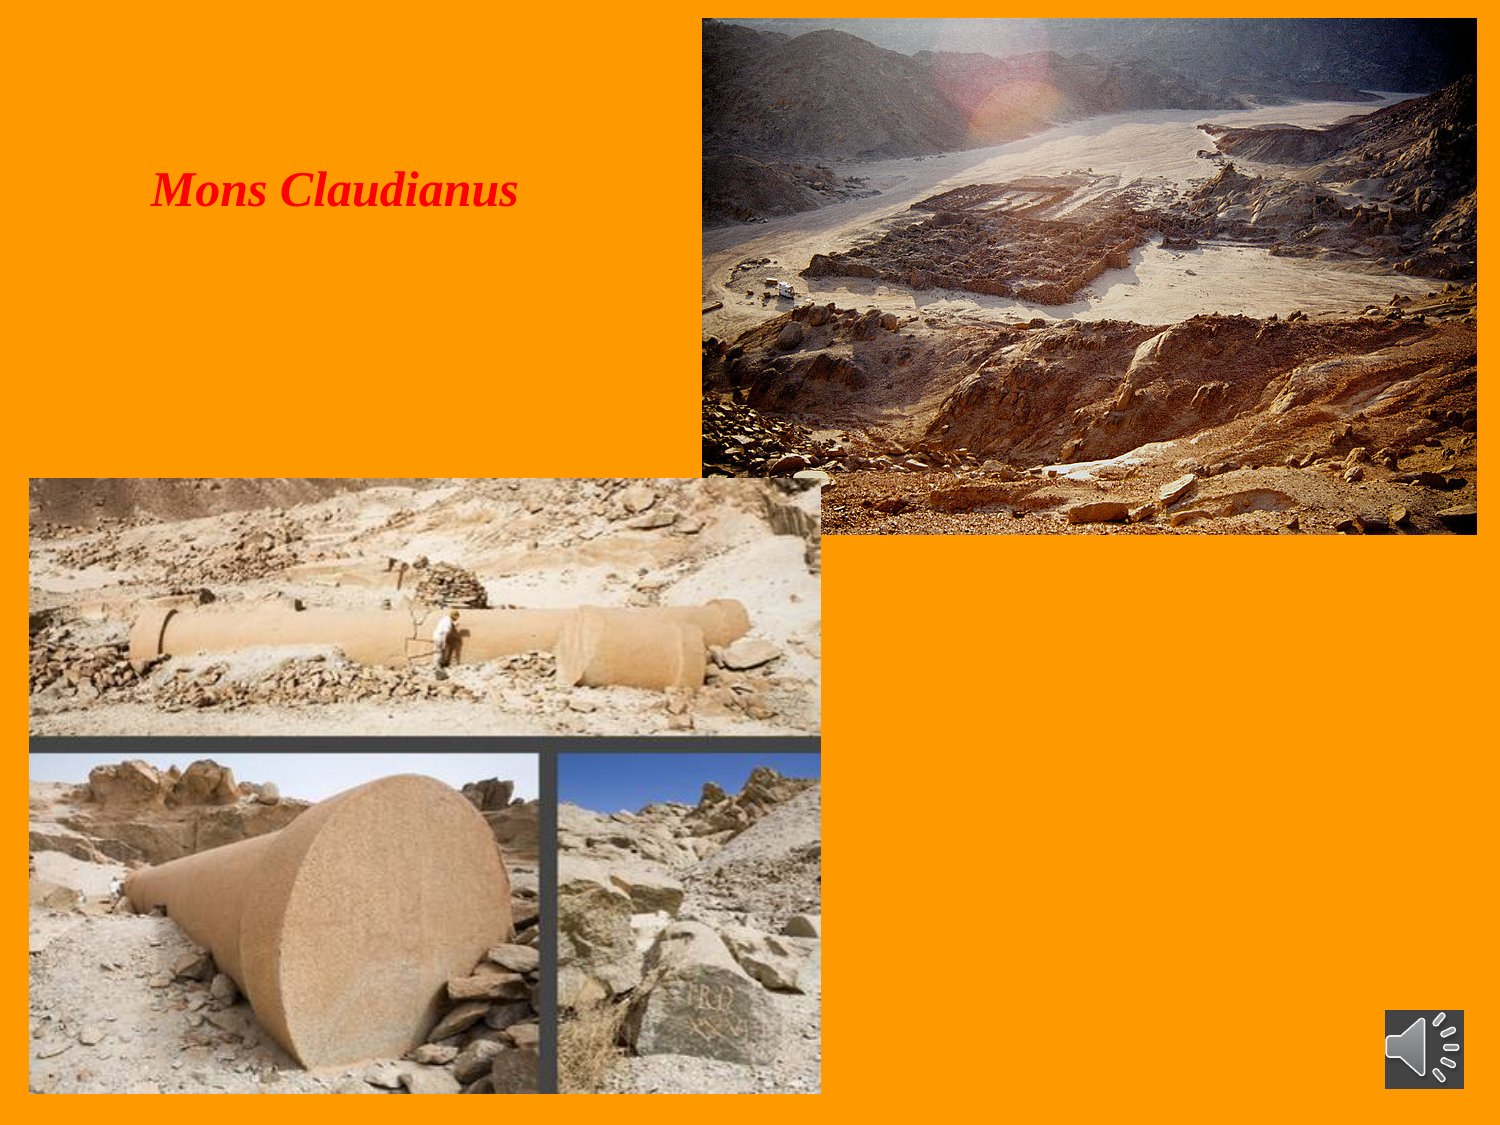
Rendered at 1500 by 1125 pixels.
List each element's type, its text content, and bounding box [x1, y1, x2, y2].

picture [29, 18, 1477, 1095]
picture [1384, 1009, 1465, 1090]
text_box Mons Claudianus [136, 148, 534, 224]
